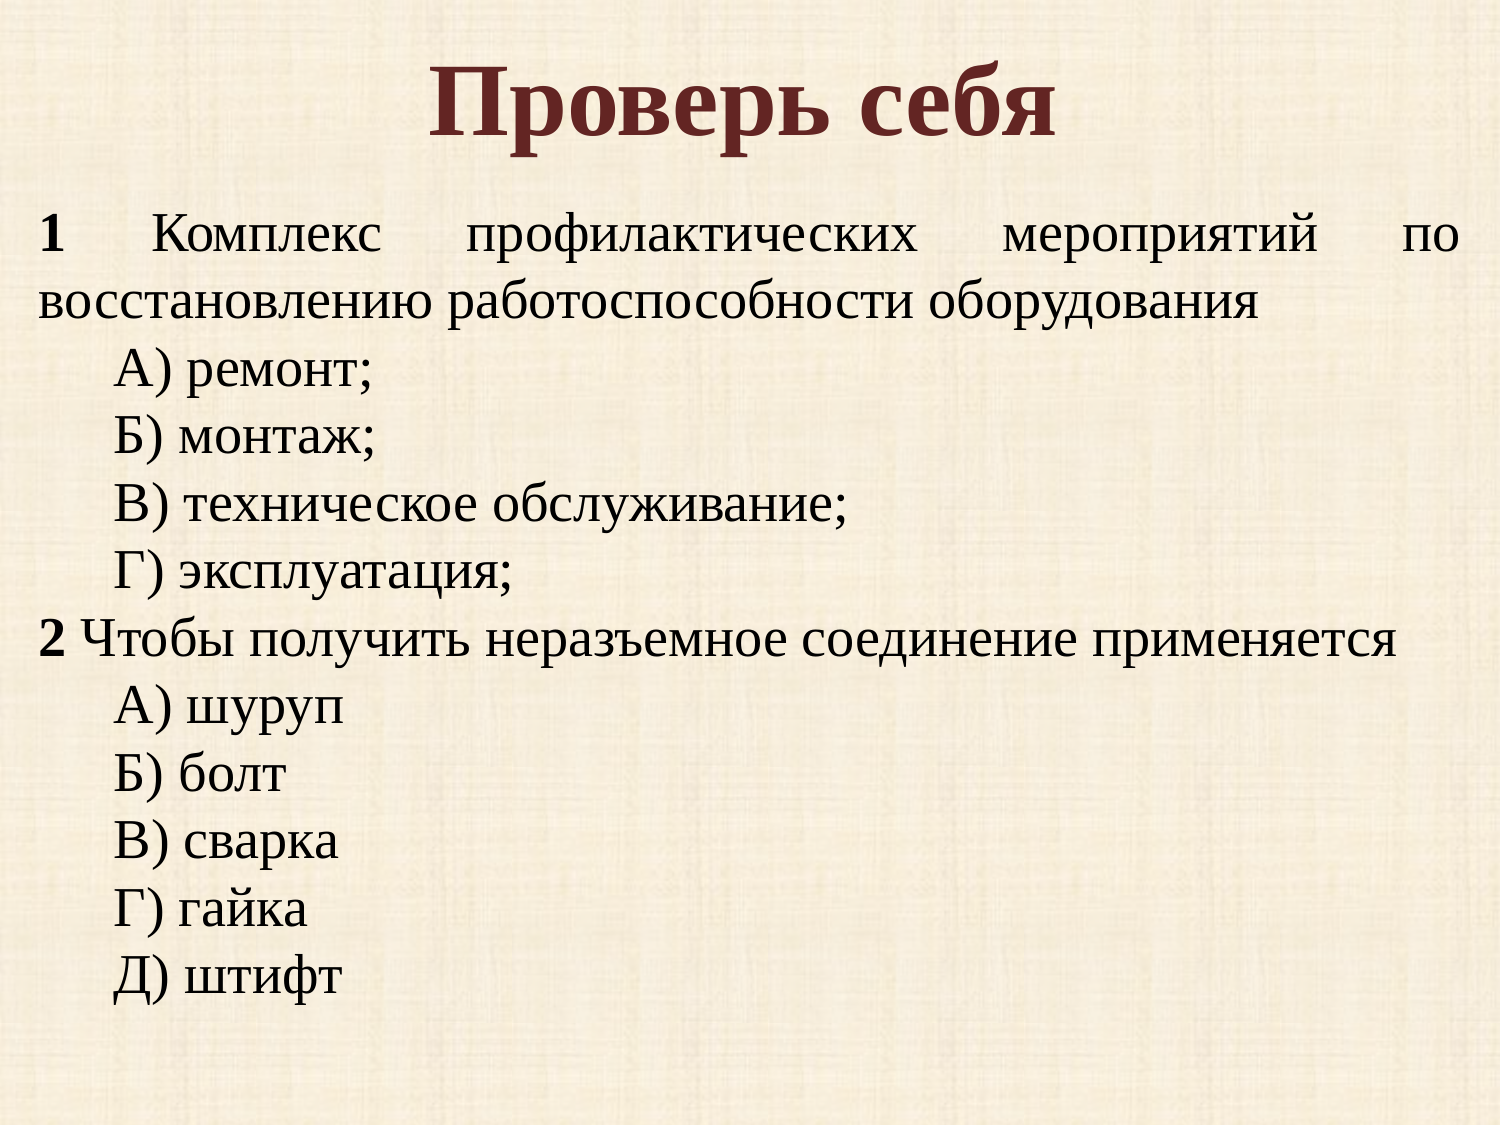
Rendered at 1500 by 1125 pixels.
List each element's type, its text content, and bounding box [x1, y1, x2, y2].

list 1 Комплекс профилактических мероприятий по восстановлению работоспособности оборудования А) ремонт; Б) монтаж; В) техническое обслуживание; Г) эксплуатация; 2 Чтобы получить неразъемное соединение применяется А) шуруп Б) болт В) сварка Г) гайка Д) штифт [23, 187, 1477, 1125]
text_box Проверь себя [413, 23, 1074, 164]
